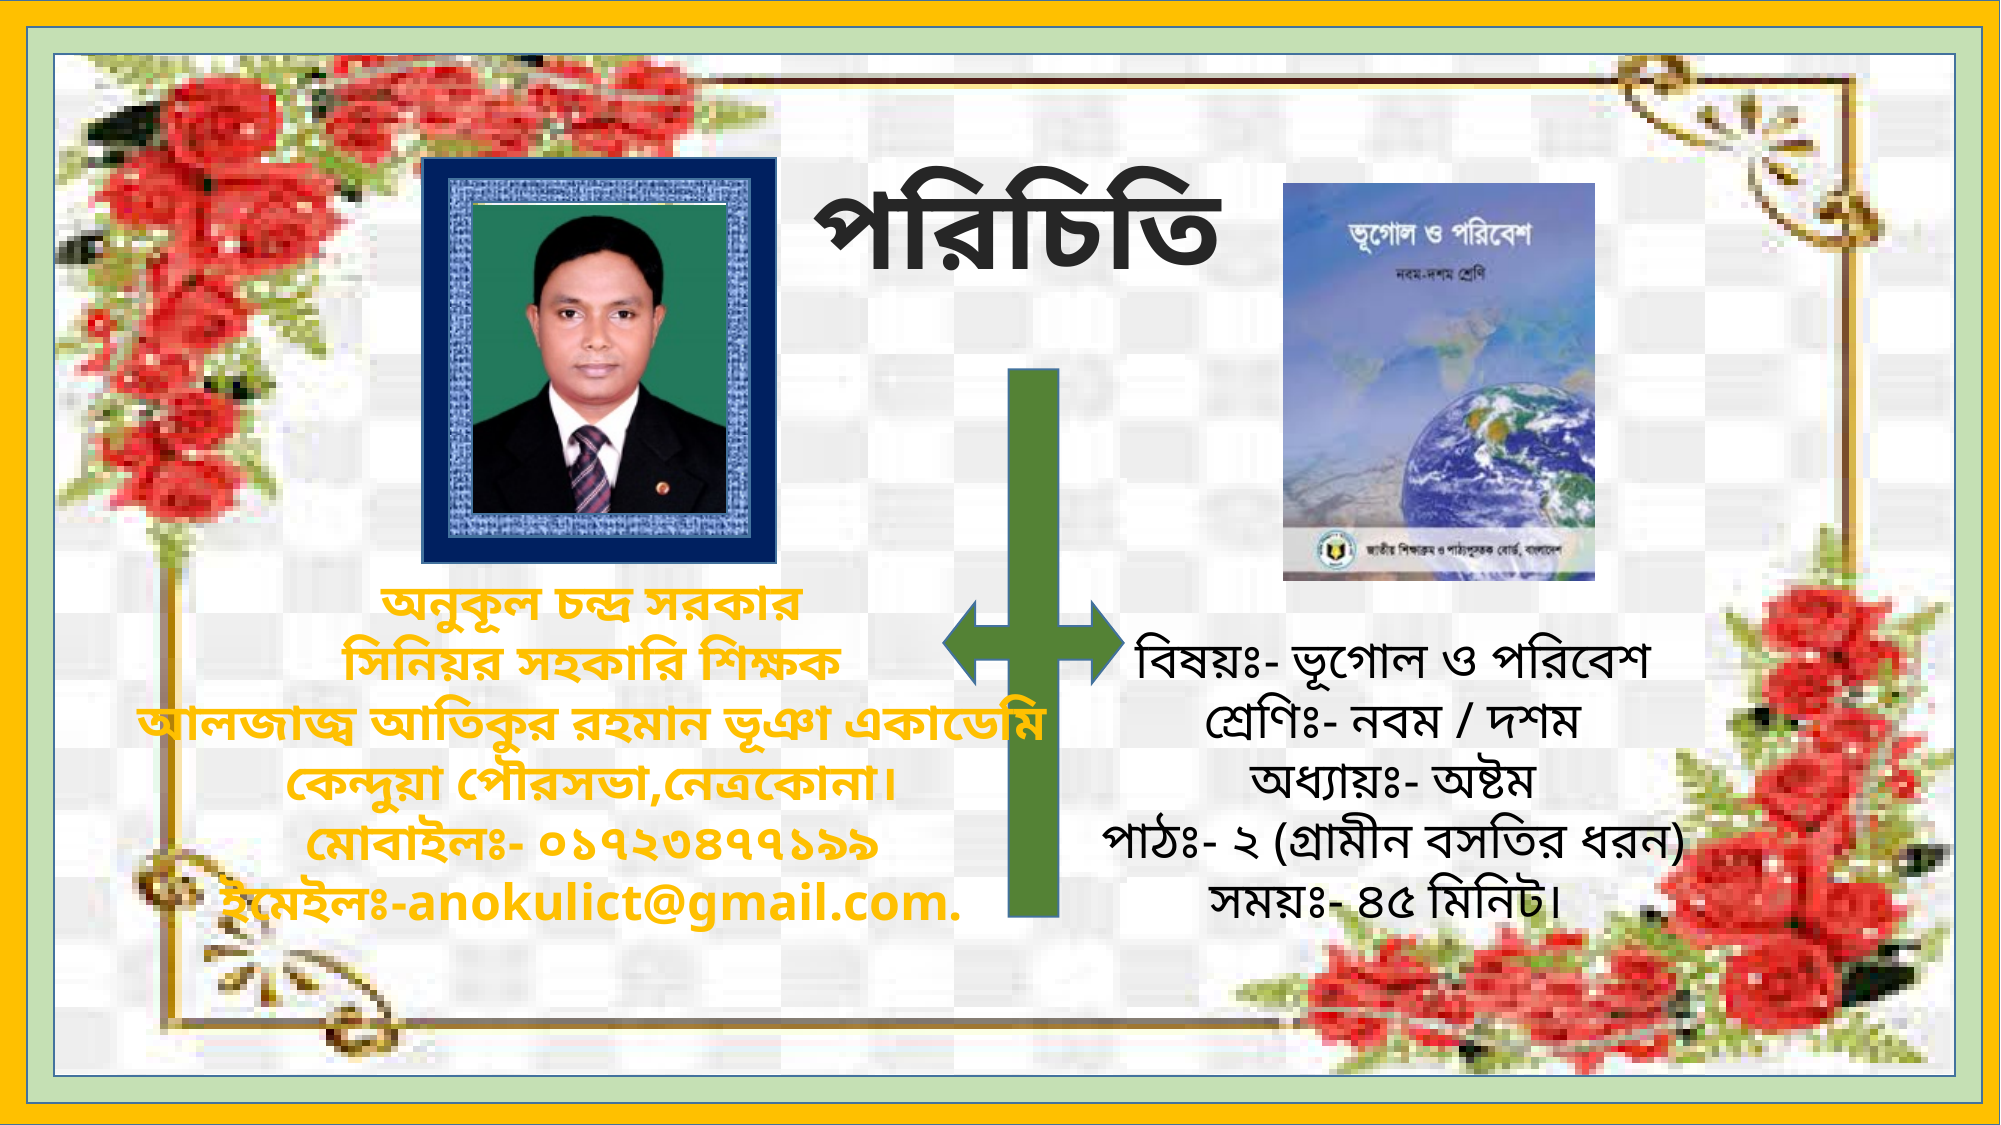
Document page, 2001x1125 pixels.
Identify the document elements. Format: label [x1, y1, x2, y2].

text_box [26, 26, 1983, 1104]
text_box [0, 0, 2000, 1125]
picture [31, 28, 1972, 1086]
